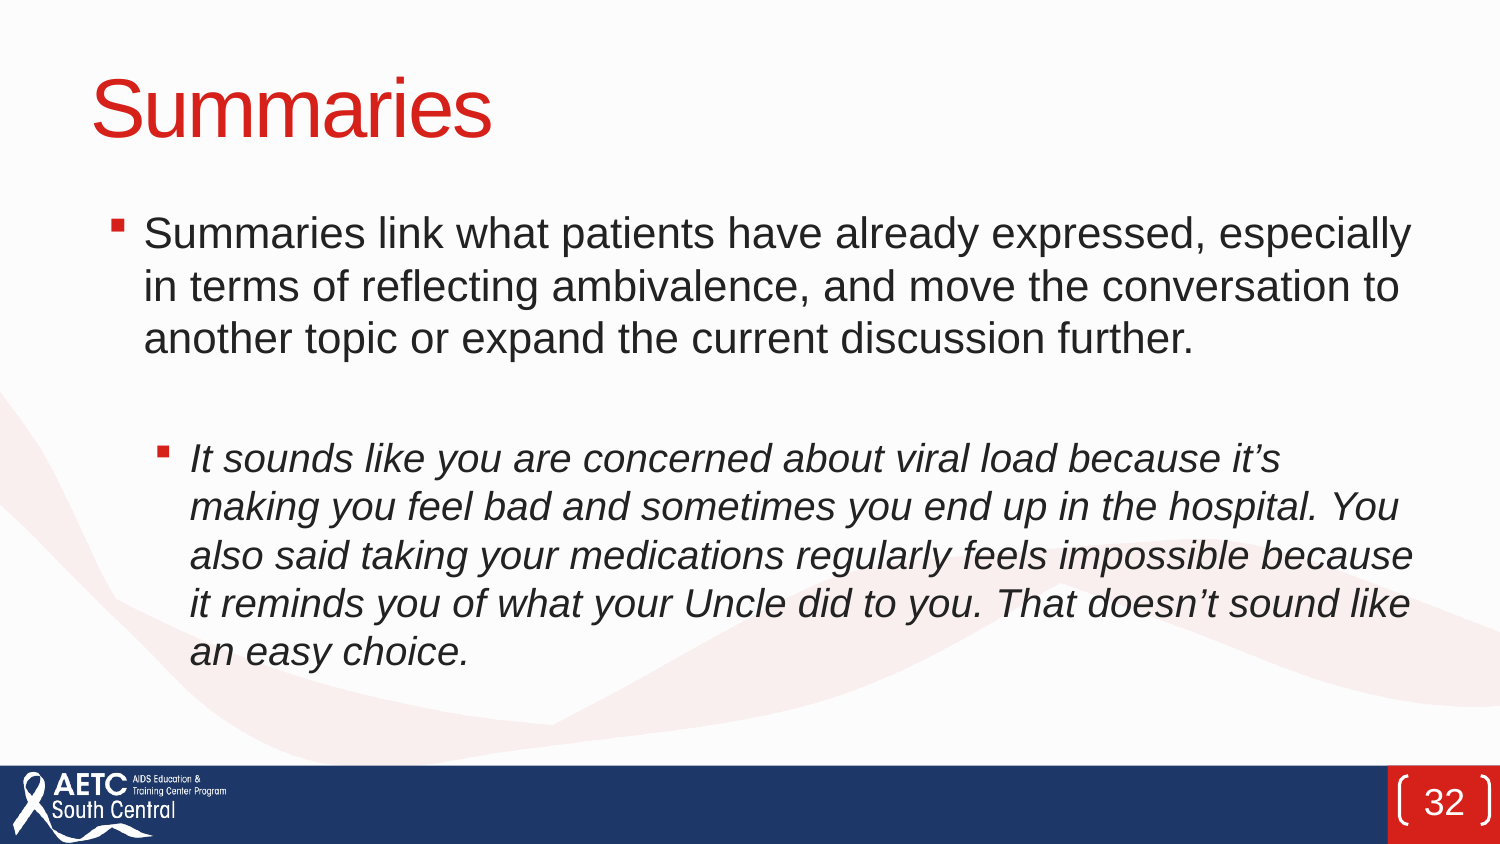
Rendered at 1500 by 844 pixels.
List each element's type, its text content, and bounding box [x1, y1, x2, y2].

list Summaries link what patients have already expressed, especially in terms of reflecting ambivalence, and move the conversation to another topic or expand the current discussion further. It sounds like you are concerned about viral load because it’s making you feel bad and sometimes you end up in the hospital. You also said taking your medications regularly feels impossible because it reminds you of what your Uncle did to you. That doesn’t sound like an easy choice. [75, 196, 1440, 735]
slide_number 32 [1397, 774, 1492, 827]
title Summaries [75, 33, 1440, 175]
picture [12, 770, 227, 844]
